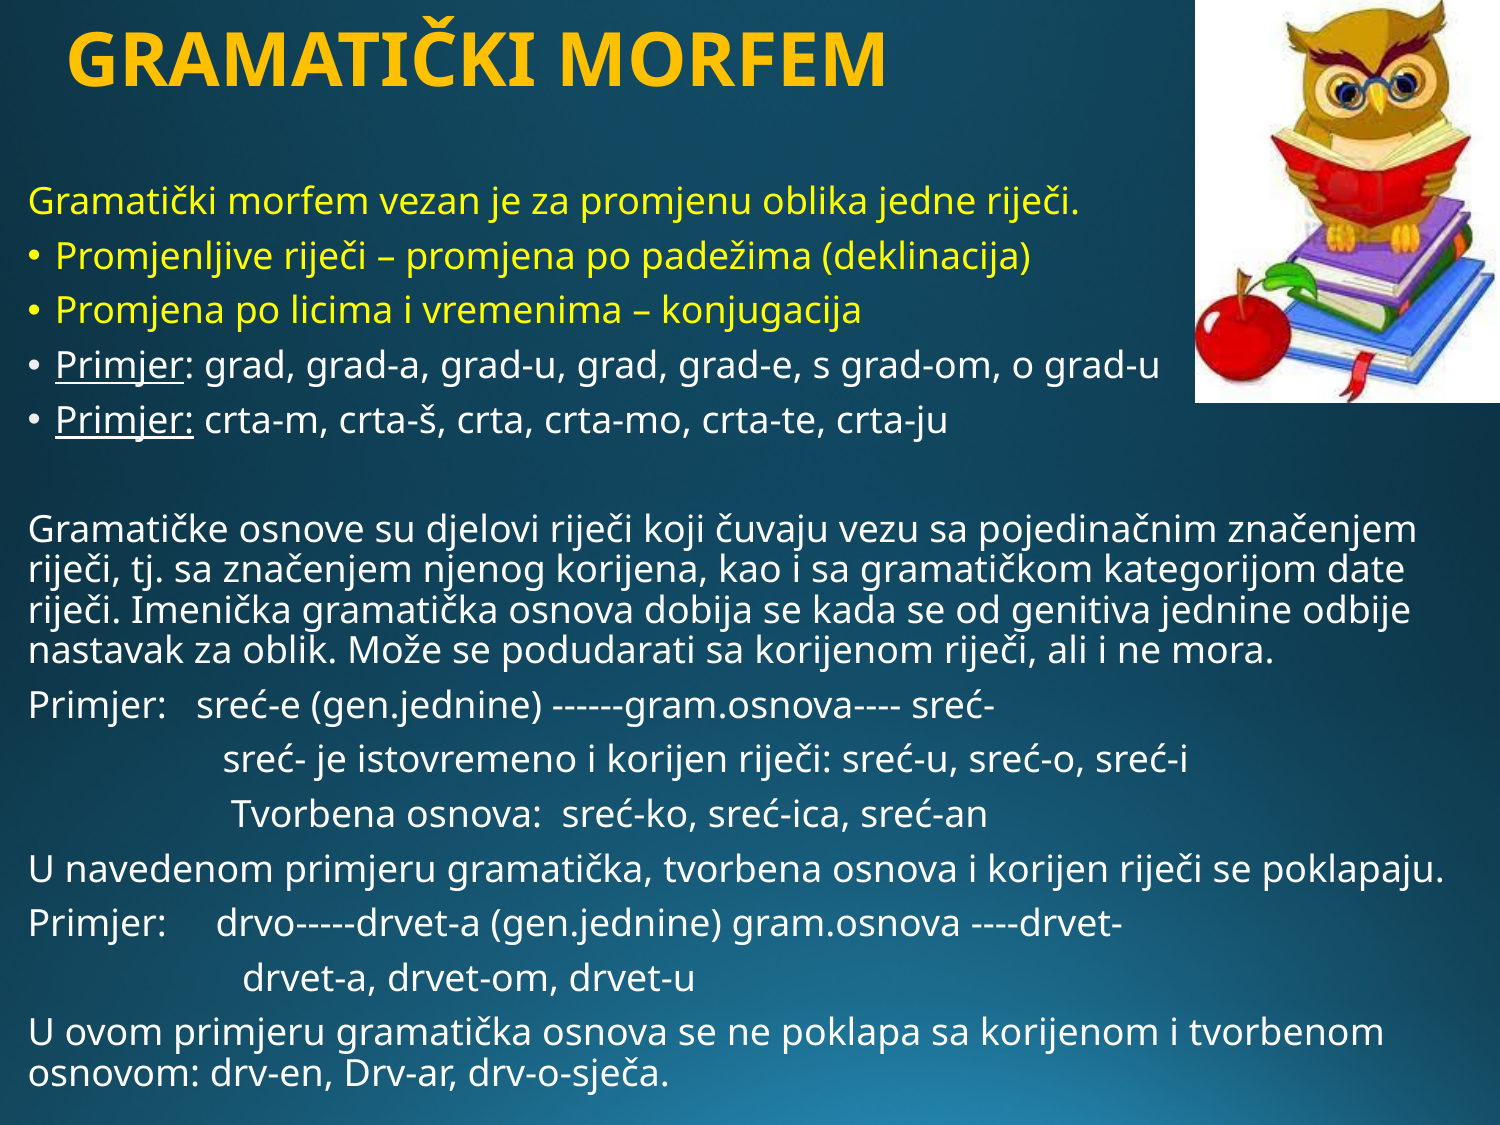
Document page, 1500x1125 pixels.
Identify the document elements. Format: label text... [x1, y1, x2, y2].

title GRAMATIČKI MORFEM [50, 4, 1195, 120]
picture [0, 0, 1500, 1125]
list Gramatički morfem vezan je za promjenu oblika jedne riječi. Promjenljive riječi – promjena po padežima (deklinacija) Promjena po licima i vremenima – konjugacija Primjer: grad, grad-a, grad-u, grad, grad-e, s grad-om, o grad-u Primjer: crta-m, crta-š, crta, crta-mo, crta-te, crta-ju Gramatičke osnove su djelovi riječi koji čuvaju vezu sa pojedinačnim značenjem riječi, tj. sa značenjem njenog korijena, kao i sa gramatičkom kategorijom date riječi. Imenička gramatička osnova dobija se kada se od genitiva jednine odbije nastavak za oblik. Može se podudarati sa korijenom riječi, ali i ne mora. Primjer: sreć-e (gen.jednine) ------gram.osnova---- sreć- sreć- je istovremeno i korijen riječi: sreć-u, sreć-o, sreć-i Tvorbena osnova: sreć-ko, sreć-ica, sreć-an U navedenom primjeru gramatička, tvorbena osnova i korijen riječi se poklapaju. Primjer: drvo-----drvet-a (gen.jednine) gram.osnova ----drvet- drvet-a, drvet-om, drvet-u U ovom primjeru gramatička osnova se ne poklapa sa korijenom i tvorbenom osnovom: drv-en, Drv-ar, drv-o-sječa. [12, 174, 1500, 1125]
